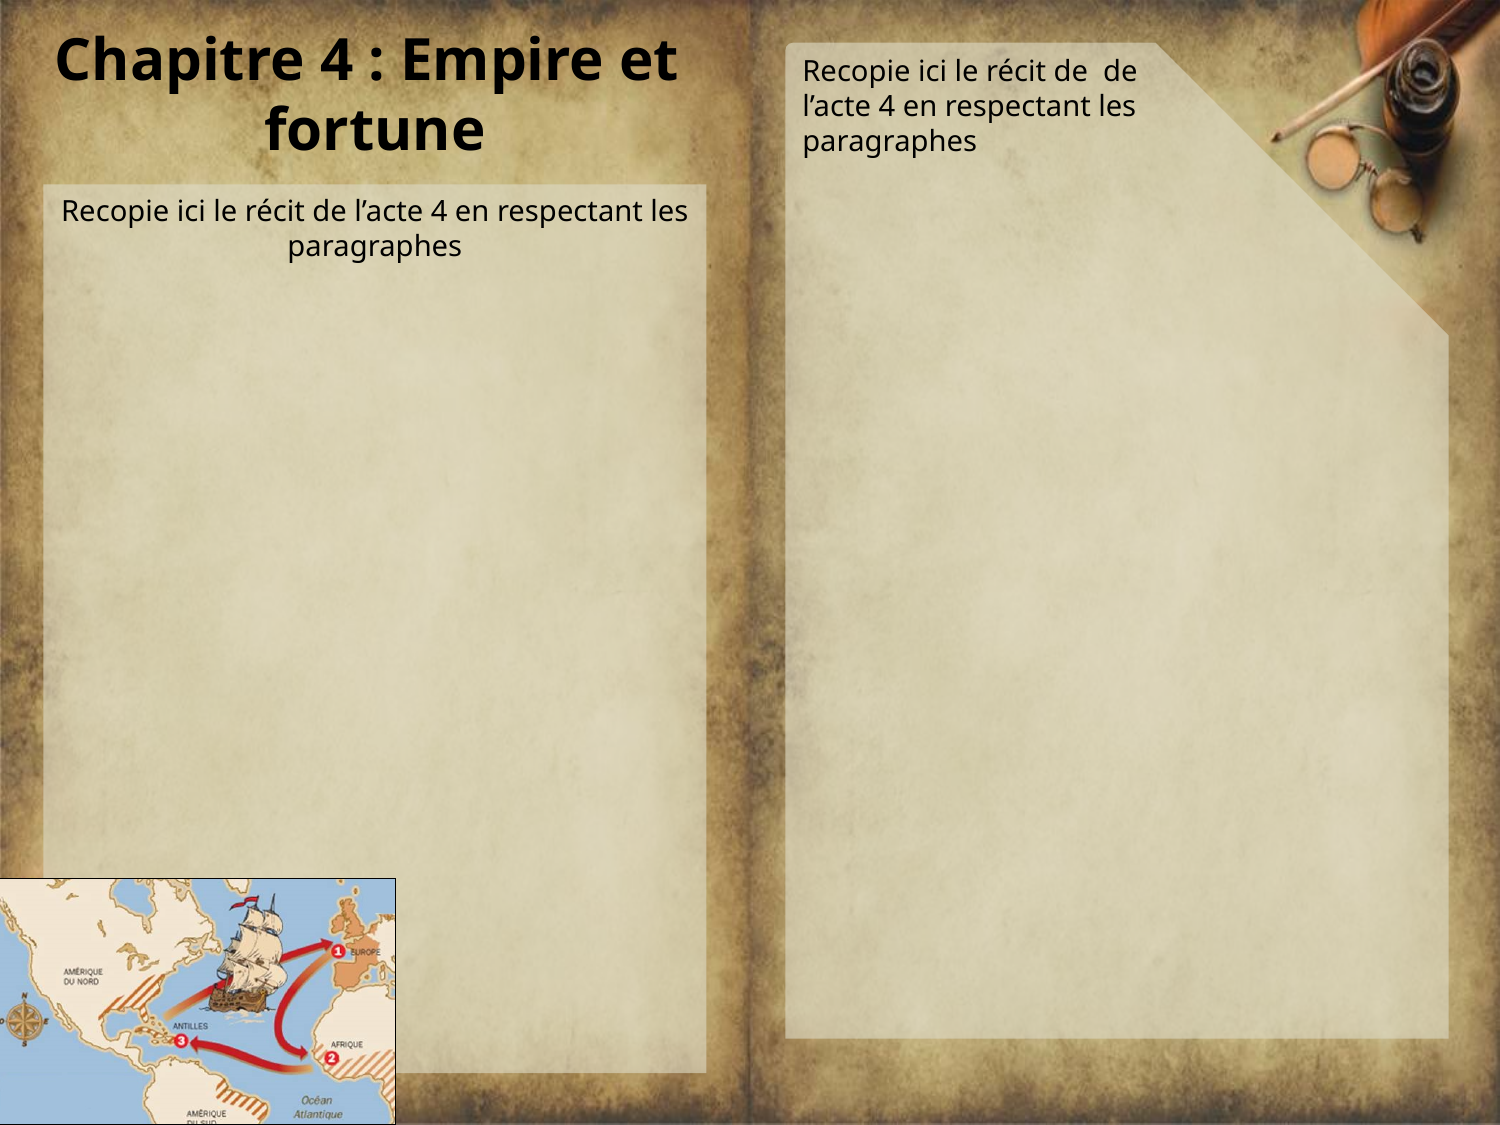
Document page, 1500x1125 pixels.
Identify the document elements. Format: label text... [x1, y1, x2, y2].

text_box Recopie ici le récit de de l’acte 4 en respectant les paragraphes [785, 42, 1449, 1039]
picture [0, 0, 1500, 1125]
text_box Recopie ici le récit de l’acte 4 en respectant les paragraphes [43, 184, 707, 1074]
text_box Chapitre 4 : Empire et fortune [0, 0, 752, 186]
